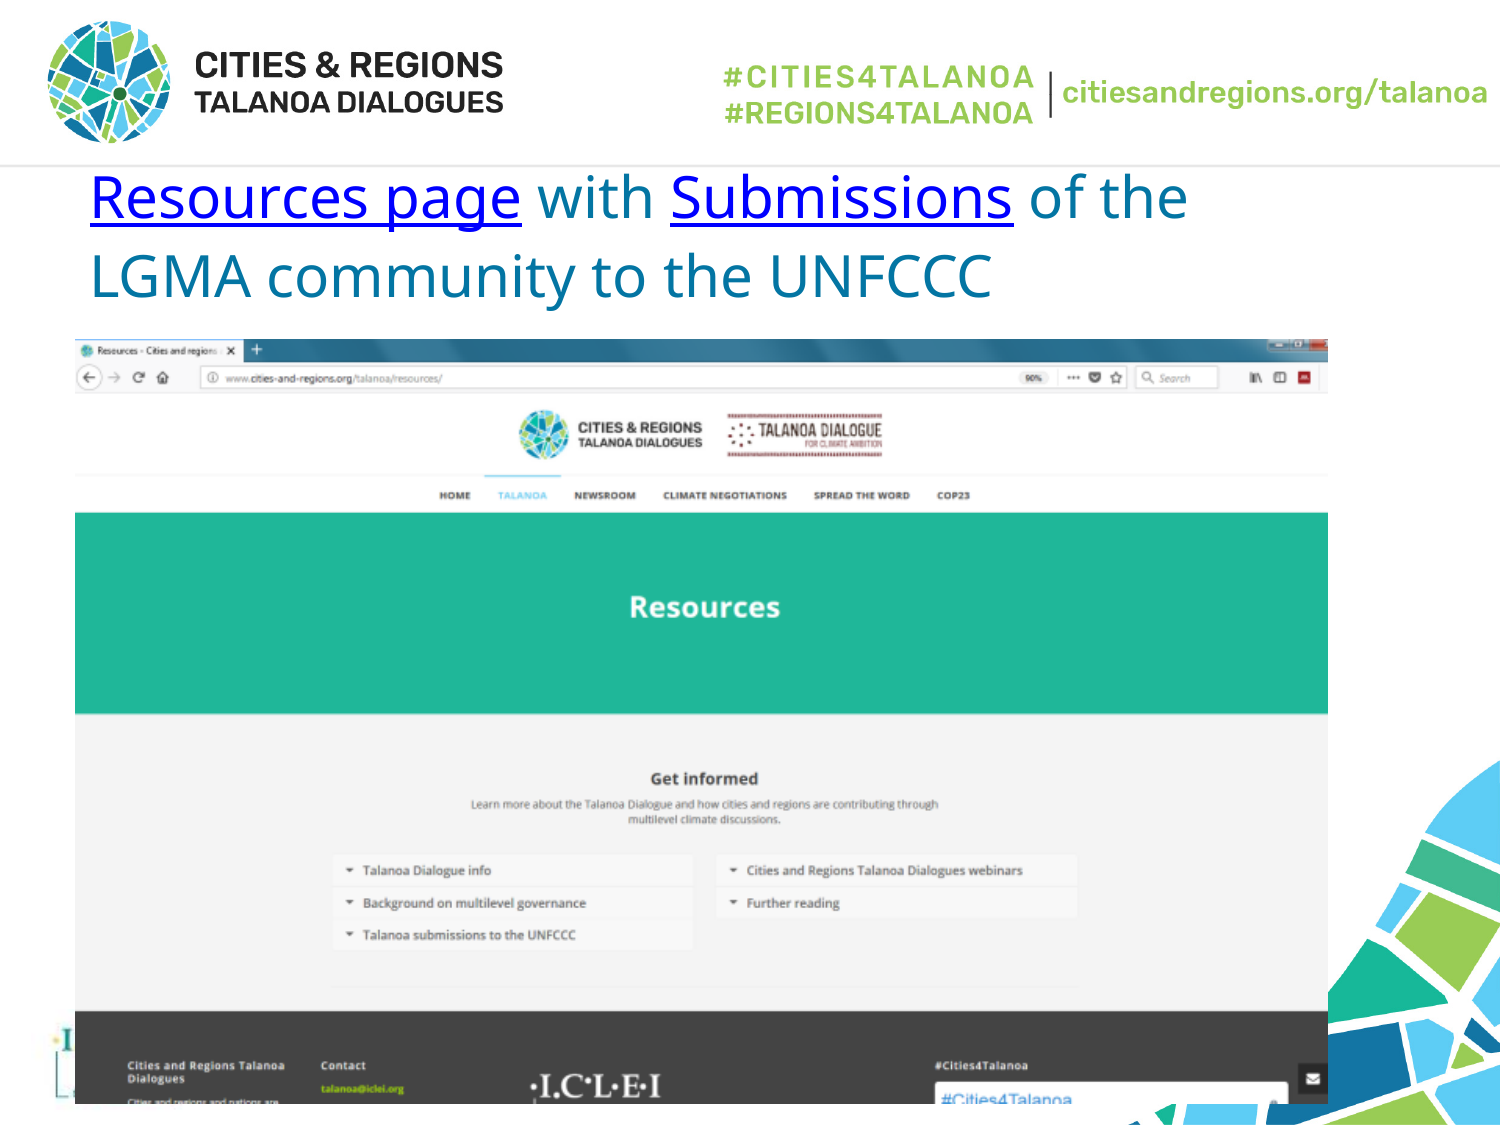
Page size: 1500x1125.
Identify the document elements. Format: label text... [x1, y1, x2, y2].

picture [0, 0, 1500, 1125]
title Resources page with Submissions of the LGMA community to the UNFCCC [75, 152, 1302, 338]
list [74, 339, 1328, 1104]
